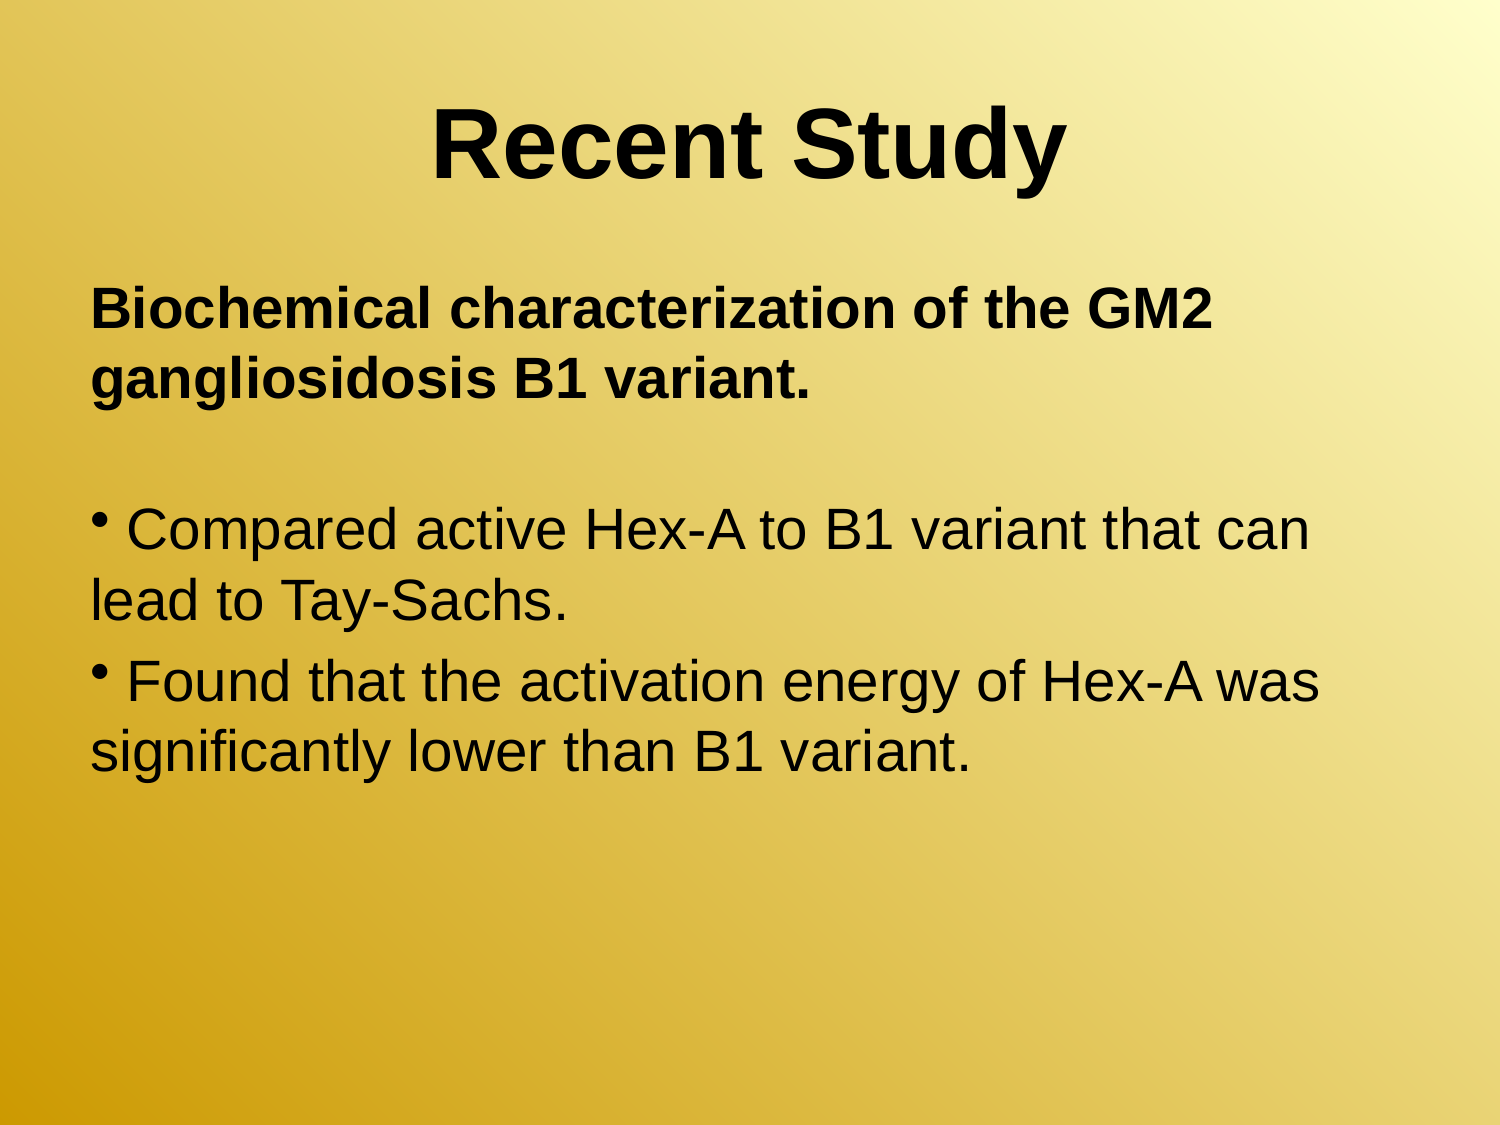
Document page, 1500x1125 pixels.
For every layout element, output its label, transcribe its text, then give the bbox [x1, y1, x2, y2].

list Biochemical characterization of the GM2 gangliosidosis B1 variant. Compared active Hex-A to B1 variant that can lead to Tay-Sachs. Found that the activation energy of Hex-A was significantly lower than B1 variant. [75, 262, 1425, 622]
title Recent Study [75, 45, 1425, 233]
